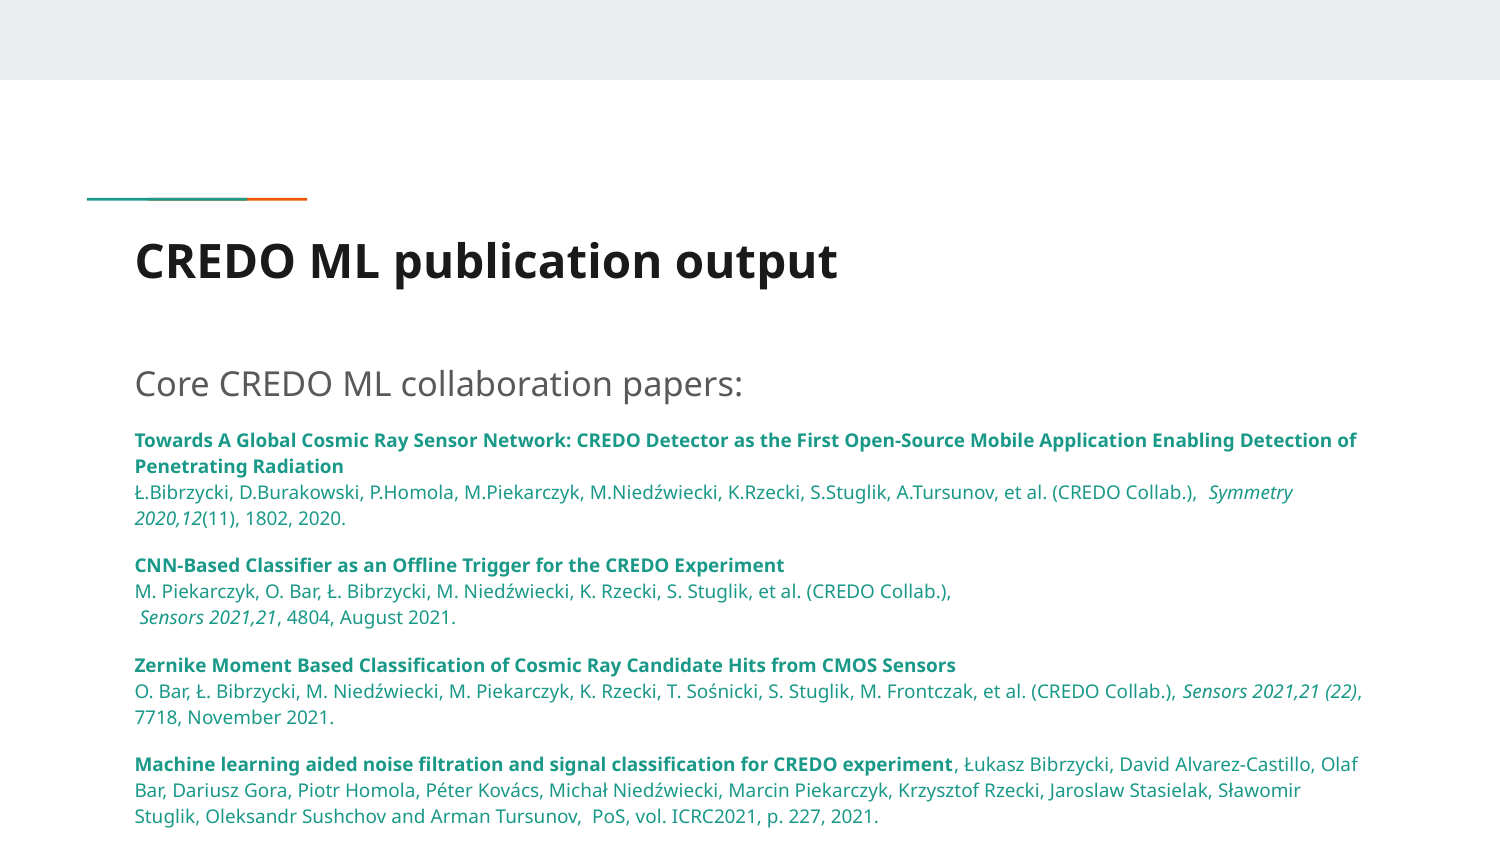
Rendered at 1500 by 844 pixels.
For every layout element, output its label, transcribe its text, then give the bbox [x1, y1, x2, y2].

list Core CREDO ML collaboration papers: Towards A Global Cosmic Ray Sensor Network: CREDO Detector as the First Open-Source Mobile Application Enabling Detection of Penetrating Radiation Ł.Bibrzycki, D.Burakowski, P.Homola, M.Piekarczyk, M.Niedźwiecki, K.Rzecki, S.Stuglik, A.Tursunov, et al. (CREDO Collab.), Symmetry 2020,12(11), 1802, 2020. CNN-Based Classifier as an Offline Trigger for the CREDO Experiment M. Piekarczyk, O. Bar, Ł. Bibrzycki, M. Niedźwiecki, K. Rzecki, S. Stuglik, et al. (CREDO Collab.), Sensors 2021,21, 4804, August 2021. Zernike Moment Based Classification of Cosmic Ray Candidate Hits from CMOS Sensors O. Bar, Ł. Bibrzycki, M. Niedźwiecki, M. Piekarczyk, K. Rzecki, T. Sośnicki, S. Stuglik, M. Frontczak, et al. (CREDO Collab.), Sensors 2021,21 (22), 7718, November 2021. Machine learning aided noise filtration and signal classification for CREDO experiment, Łukasz Bibrzycki, David Alvarez-Castillo, Olaf Bar, Dariusz Gora, Piotr Homola, Péter Kovács, Michał Niedźwiecki, Marcin Piekarczyk, Krzysztof Rzecki, Jaroslaw Stasielak, Sławomir Stuglik, Oleksandr Sushchov and Arman Tursunov, PoS, vol. ICRC2021, p. 227, 2021. [119, 341, 1381, 844]
title CREDO ML publication output [119, 216, 1381, 305]
